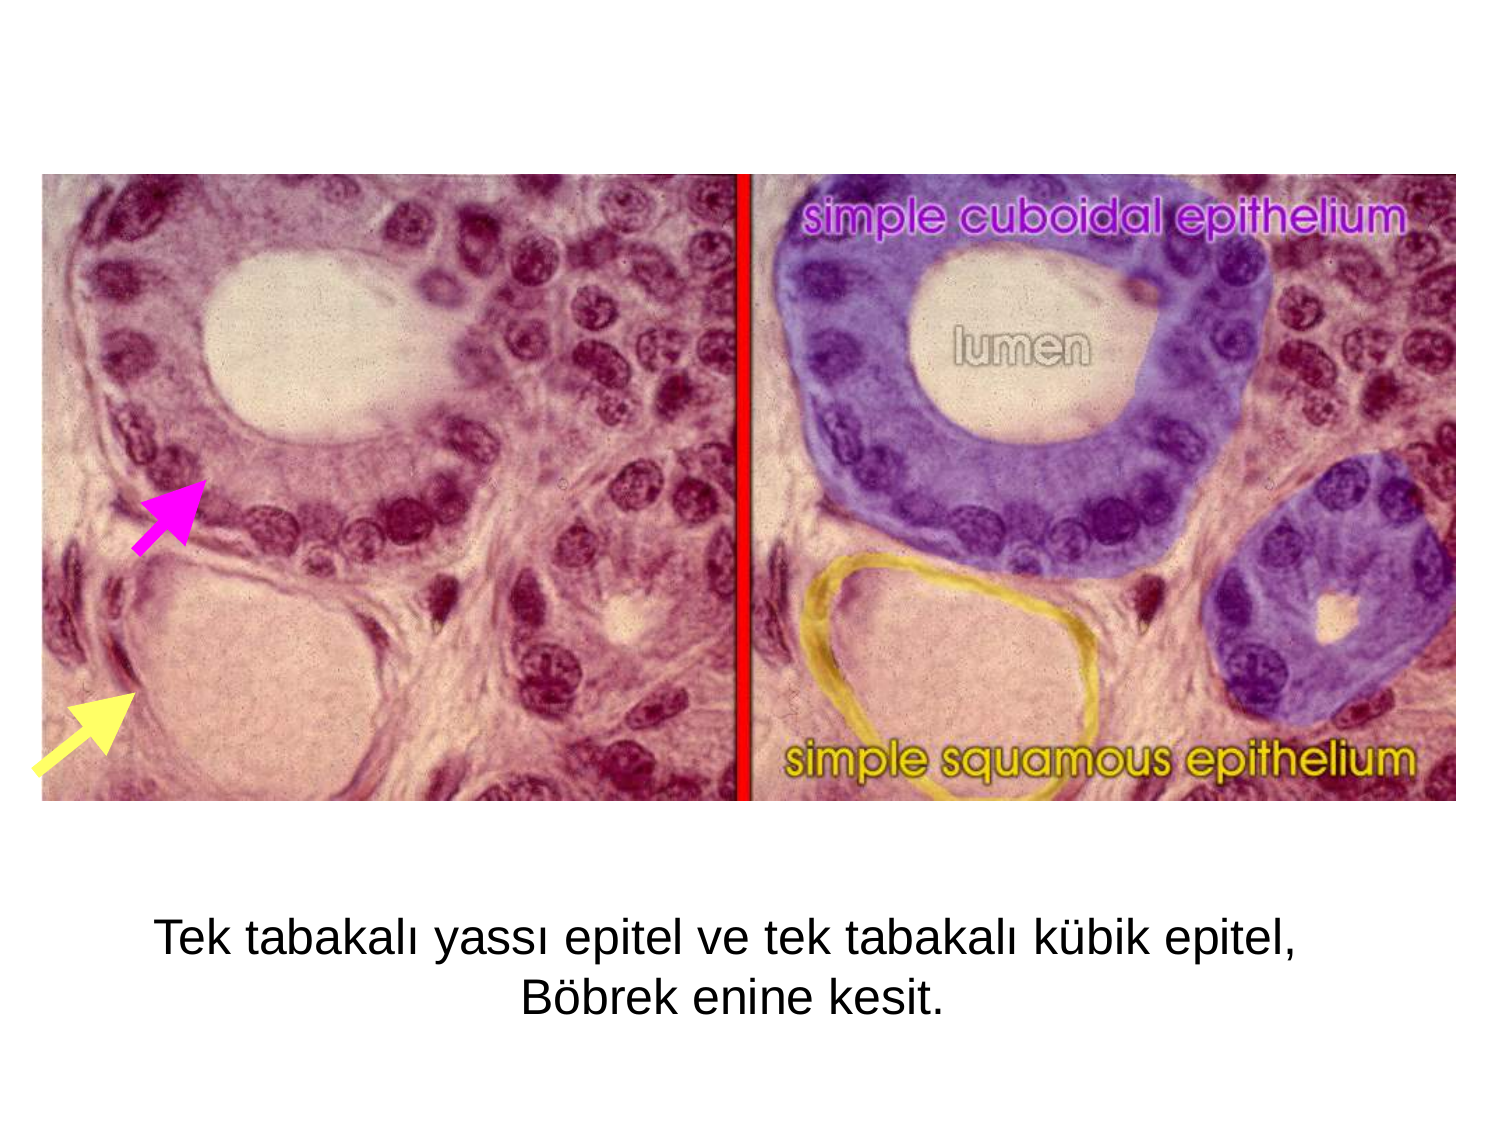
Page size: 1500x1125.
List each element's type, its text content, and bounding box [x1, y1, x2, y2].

text_box Tek tabakalı yassı epitel ve tek tabakalı kübik epitel, Böbrek enine kesit. [138, 896, 1328, 1032]
picture [40, 174, 1457, 801]
